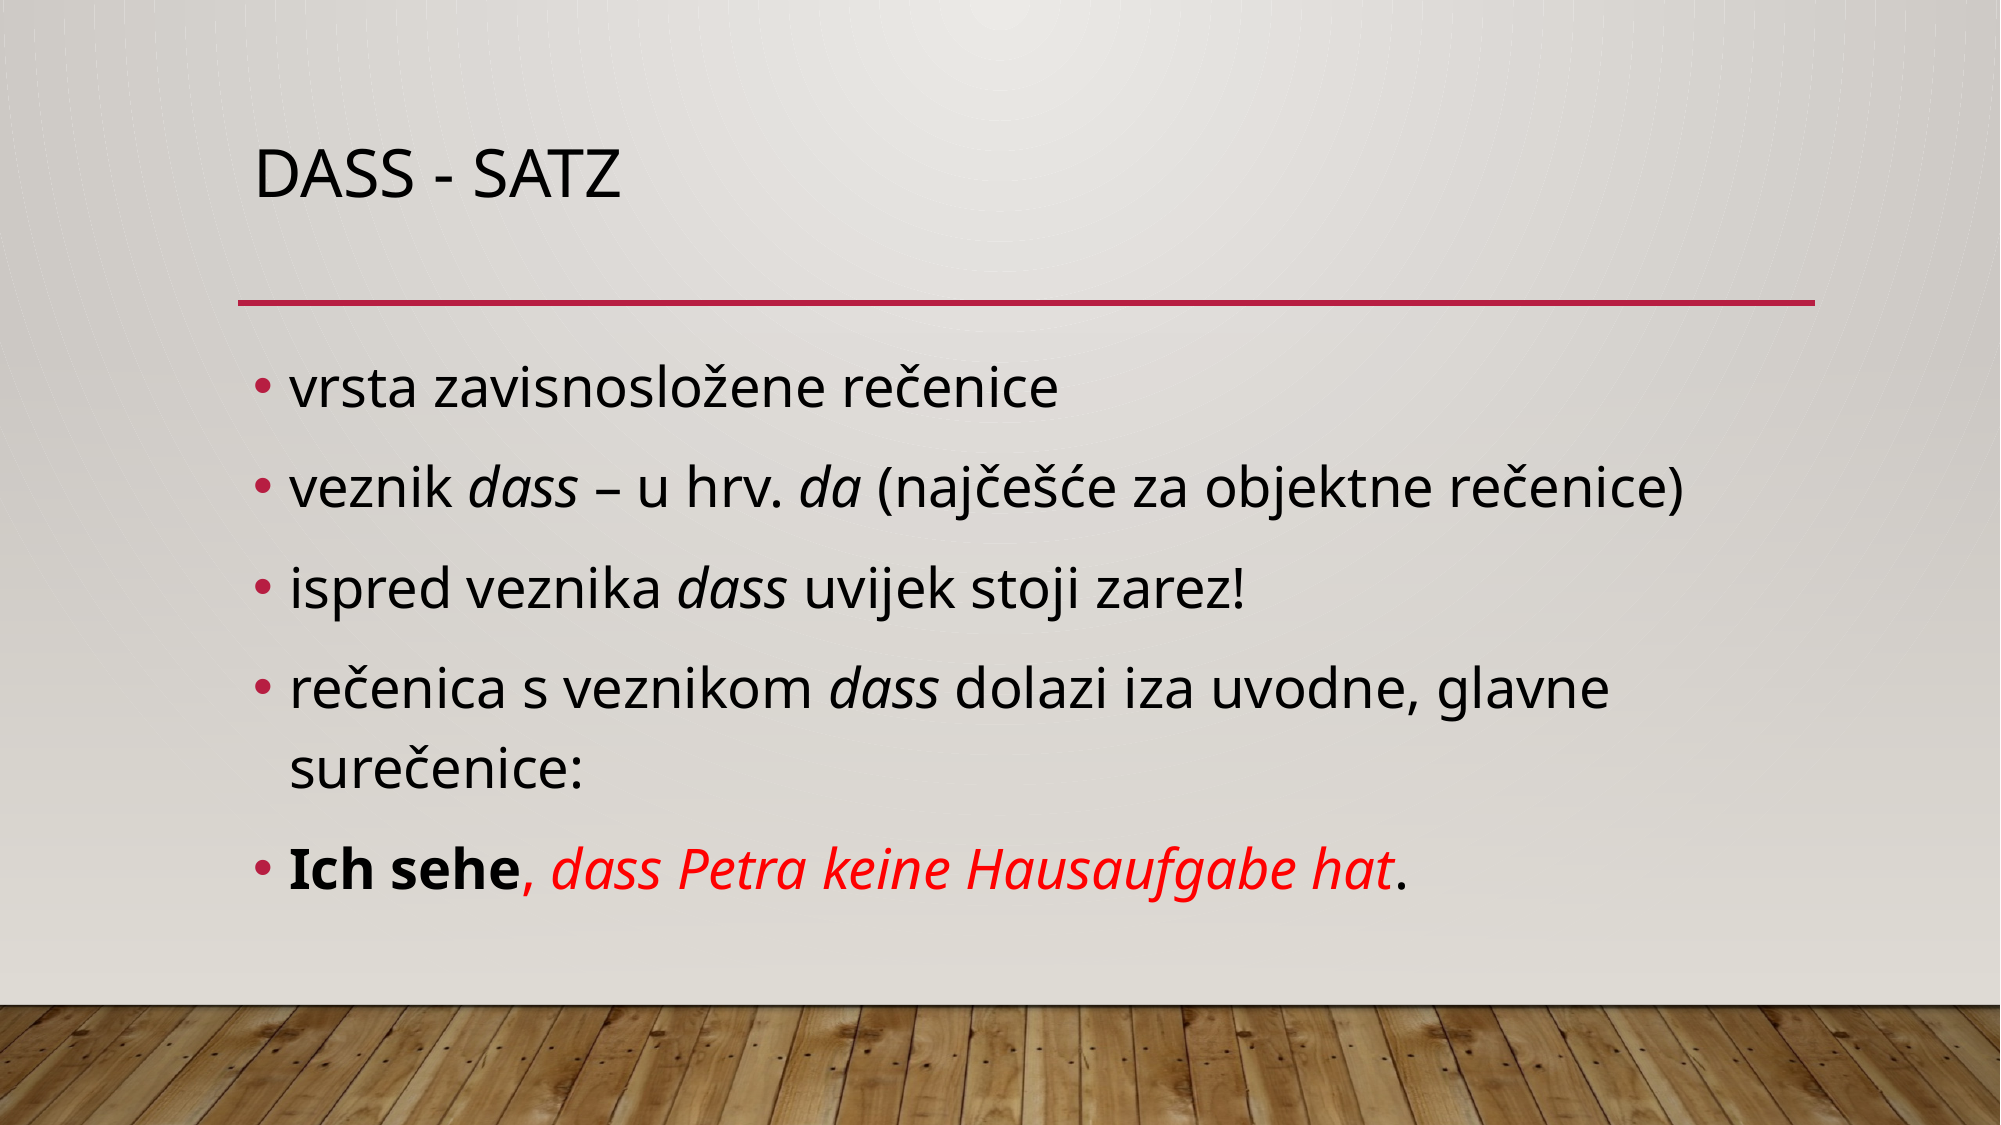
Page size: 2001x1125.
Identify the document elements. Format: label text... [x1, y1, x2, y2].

title Dass - satz [238, 131, 1814, 305]
picture [0, 1005, 2000, 1125]
list vrsta zavisnosložene rečenice veznik dass – u hrv. da (najčešće za objektne rečenice) ispred veznika dass uvijek stoji zarez! rečenica s veznikom dass dolazi iza uvodne, glavne surečenice: Ich sehe, dass Petra keine Hausaufgabe hat. [238, 330, 1814, 914]
